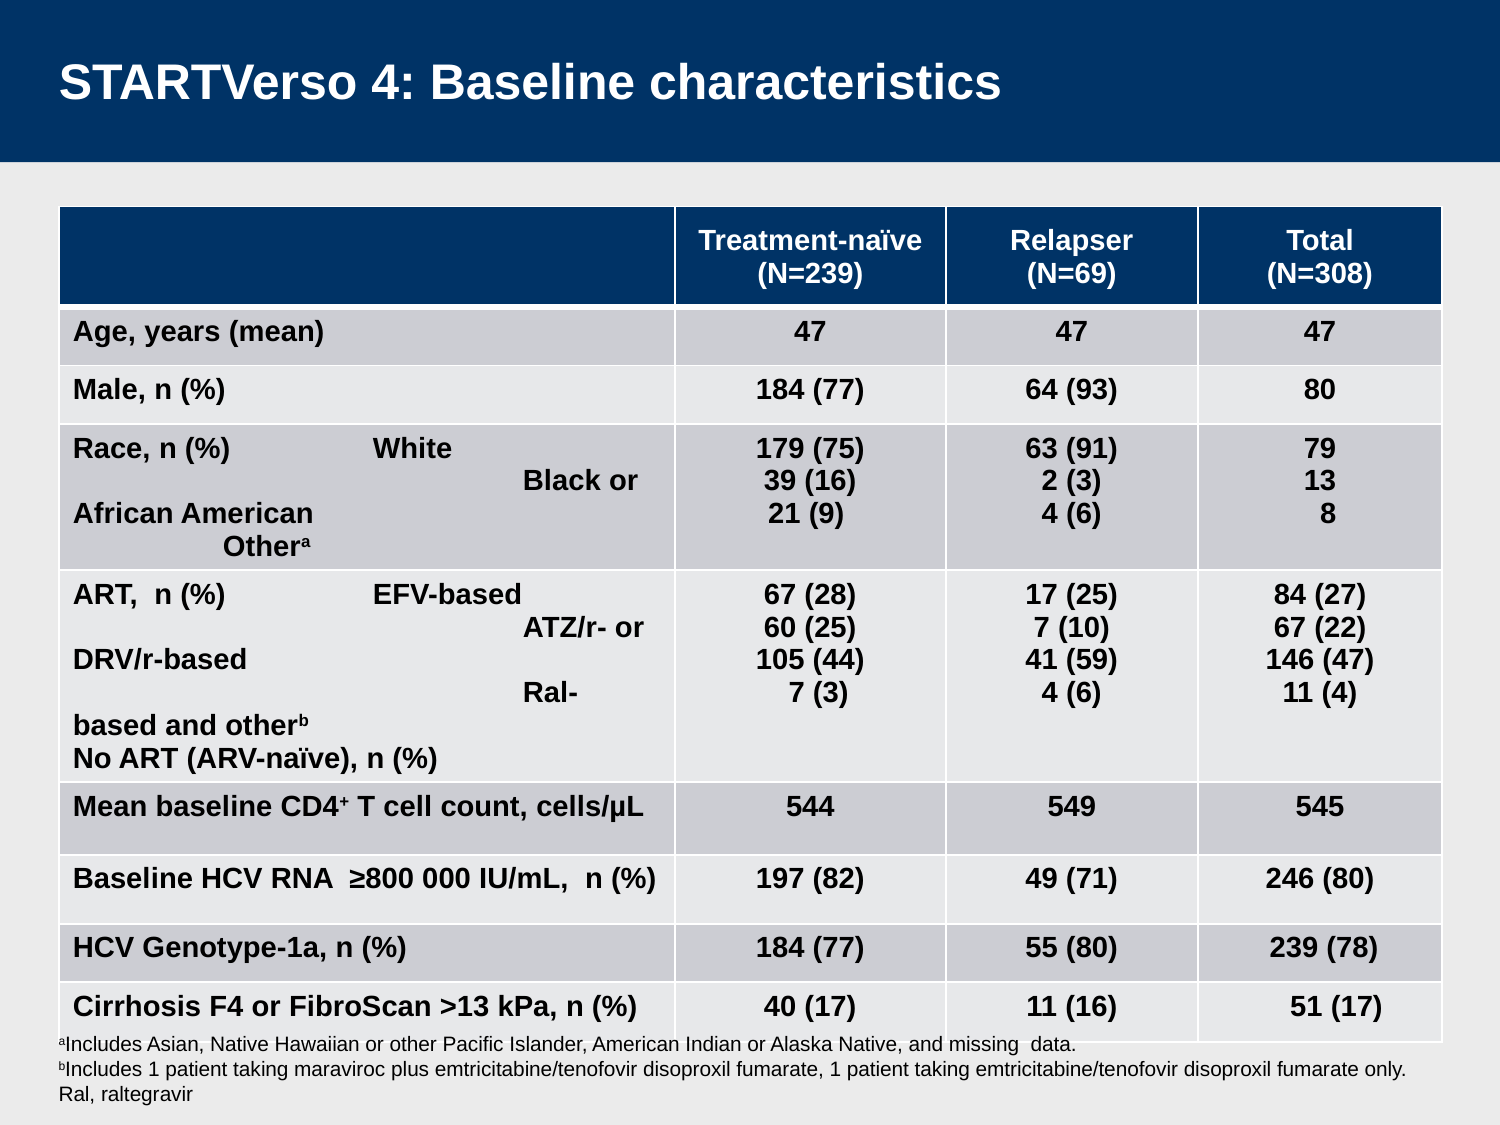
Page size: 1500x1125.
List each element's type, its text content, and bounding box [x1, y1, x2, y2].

table_cell 64 (93) [947, 366, 1197, 423]
table_cell 79 13 8 [1199, 425, 1441, 569]
table_cell HCV Genotype-1a, n (%) [60, 925, 674, 981]
table_cell Male, n (%) [60, 366, 674, 423]
table_cell 40 (17) [676, 983, 945, 1023]
table_cell 11 (16) [947, 983, 1197, 1023]
table_cell Mean baseline CD4+ T cell count, cells/µL [60, 783, 674, 854]
table_cell 67 (28) 60 (25) 105 (44) 7 (3) [676, 571, 945, 781]
title STARTVerso 4: Baseline characteristics [58, 24, 1172, 136]
table_cell 63 (91) 2 (3) 4 (6) [947, 425, 1197, 569]
table_cell 184 (77) [676, 366, 945, 423]
table_cell 549 [947, 783, 1197, 854]
table_header [60, 207, 674, 304]
table_cell 544 [676, 783, 945, 854]
table_cell 239 (78) [1199, 925, 1441, 981]
table_cell 47 [1199, 310, 1441, 365]
table_cell 80 [1199, 366, 1441, 423]
table_cell 197 (82) [676, 856, 945, 923]
table_cell 184 (77) [676, 925, 945, 981]
table_cell 179 (75) 39 (16) 21 (9) [676, 425, 945, 569]
table_cell Cirrhosis F4 or FibroScan >13 kPa, n (%) [60, 983, 674, 1023]
table_cell Baseline HCV RNA ≥800 000 IU/mL, n (%) [60, 856, 674, 923]
table_cell 545 [1199, 783, 1441, 854]
text_box aIncludes Asian, Native Hawaiian or other Pacific Islander, American Indian or Alaska Native, and missing data. bIncludes 1 patient taking maraviroc plus emtricitabine/tenofovir disoproxil fumarate, 1 patient taking emtricitabine/tenofovir disoproxil fumarate only. Ral, raltegravir [43, 1023, 1437, 1114]
table_cell Age, years (mean) [60, 310, 674, 365]
table_header Relapser (N=69) [947, 207, 1197, 304]
table_cell 246 (80) [1199, 856, 1441, 923]
table_cell 84 (27) 67 (22) 146 (47) 11 (4) [1199, 571, 1441, 781]
table_cell 47 [676, 310, 945, 365]
table_cell Race, n (%) White Black or African American Othera [60, 425, 674, 569]
table_header Total (N=308) [1199, 207, 1441, 304]
table_cell ART, n (%) EFV-based ATZ/r- or DRV/r-based Ral-based and otherb No ART (ARV-naïve), n (%) [60, 571, 674, 781]
table_cell 55 (80) [947, 925, 1197, 981]
table_cell 47 [947, 310, 1197, 365]
table_cell 49 (71) [947, 856, 1197, 923]
table_cell 17 (25) 7 (10) 41 (59) 4 (6) [947, 571, 1197, 781]
table_header Treatment-naïve (N=239) [676, 207, 945, 304]
table_cell 51 (17) [1199, 983, 1441, 1041]
